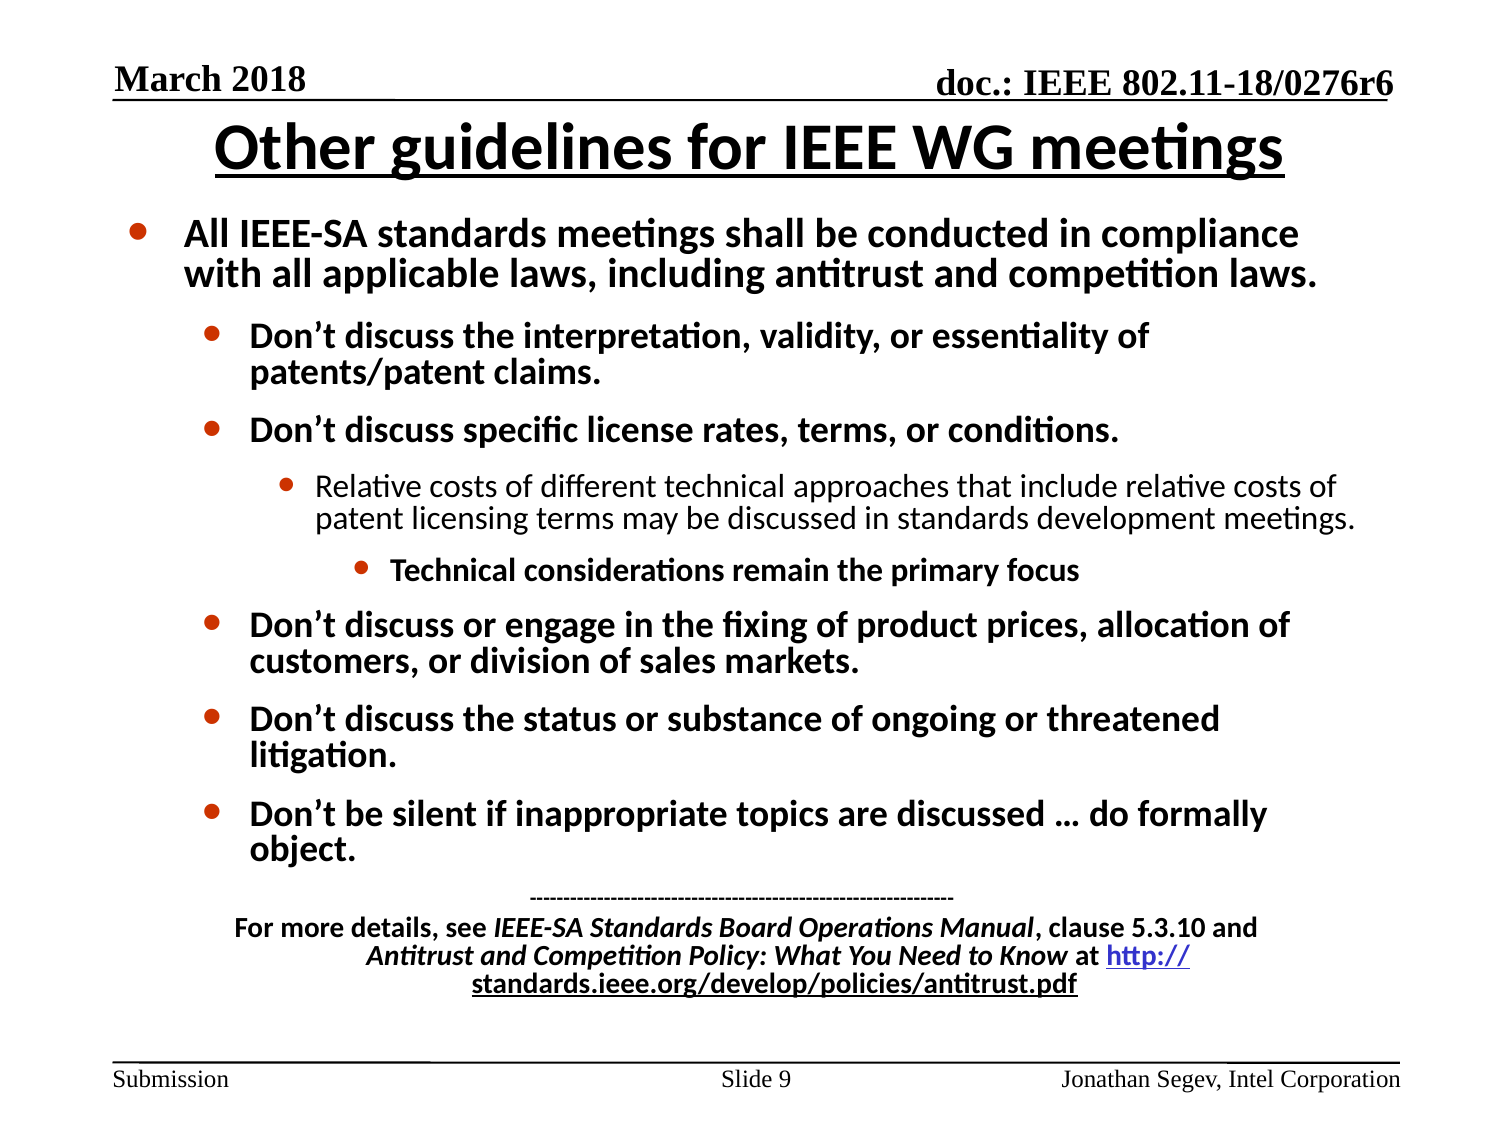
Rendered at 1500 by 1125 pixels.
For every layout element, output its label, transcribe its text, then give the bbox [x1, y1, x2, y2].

slide_number Slide 9 [712, 1061, 800, 1123]
list All IEEE-SA standards meetings shall be conducted in compliance with all applicable laws, including antitrust and competition laws. Don’t discuss the interpretation, validity, or essentiality of patents/patent claims. Don’t discuss specific license rates, terms, or conditions. Relative costs of different technical approaches that include relative costs of patent licensing terms may be discussed in standards development meetings. Technical considerations remain the primary focus Don’t discuss or engage in the fixing of product prices, allocation of customers, or division of sales markets. Don’t discuss the status or substance of ongoing or threatened litigation. Don’t be silent if inappropriate topics are discussed … do formally object. --------------------------------------------------------------- For more details, see IEEE-SA Standards Board Operations Manual, clause 5.3.10 and Antitrust and Competition Policy: What You Need to Know at http://standards.ieee.org/develop/policies/antitrust.pdf [112, 207, 1388, 1000]
title Other guidelines for IEEE WG meetings [112, 112, 1388, 173]
footer Jonathan Segev, Intel Corporation [878, 1061, 1402, 1093]
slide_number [114, 54, 423, 100]
